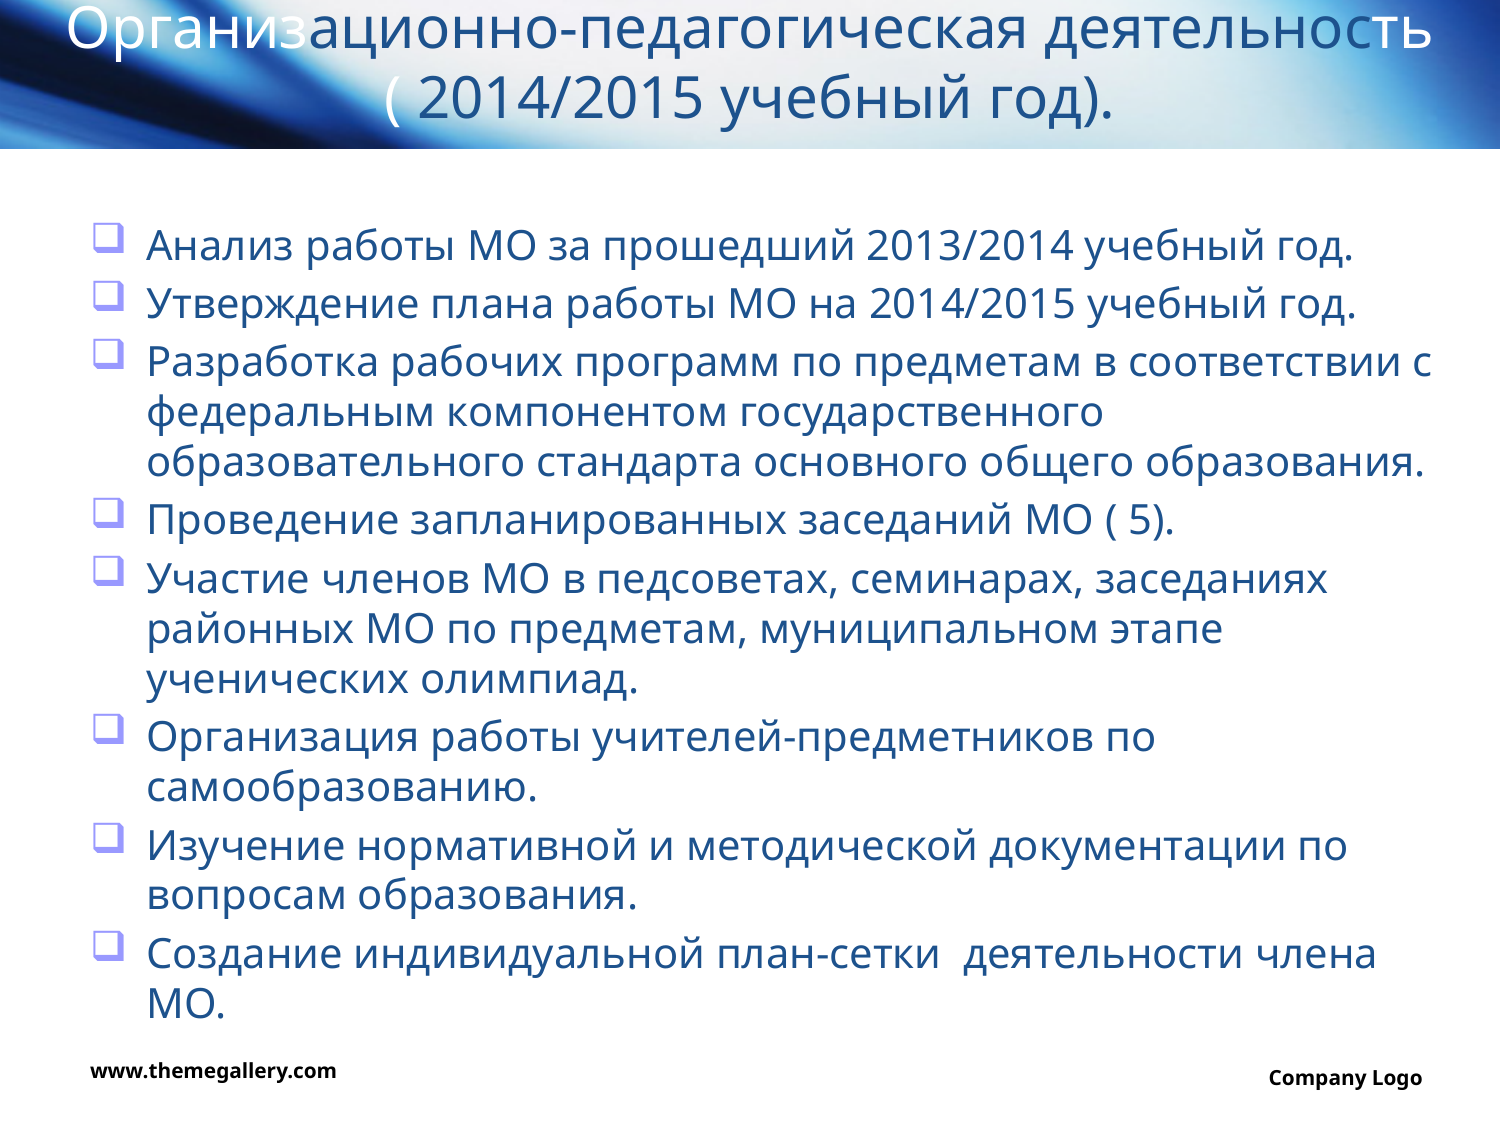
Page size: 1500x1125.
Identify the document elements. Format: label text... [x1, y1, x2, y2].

text_box [619, 0, 881, 100]
picture [0, 0, 619, 58]
title Организационно-педагогическая деятельность ( 2014/2015 учебный год). [0, 58, 1500, 153]
picture [881, 0, 1500, 58]
list Анализ работы МО за прошедший 2013/2014 учебный год. Утверждение плана работы МО на 2014/2015 учебный год. Разработка рабочих программ по предметам в соответствии с федеральным компонентом государственного образовательного стандарта основного общего образования. Проведение запланированных заседаний МО ( 5). Участие членов МО в педсоветах, семинарах, заседаниях районных МО по предметам, муниципальном этапе ученических олимпиад. Организация работы учителей-предметников по самообразованию. Изучение нормативной и методической документации по вопросам образования. Создание индивидуальной план-сетки деятельности члена МО. [74, 152, 1466, 1038]
footer Company Logo [962, 1056, 1438, 1105]
slide_number www.themegallery.com [74, 1049, 426, 1101]
